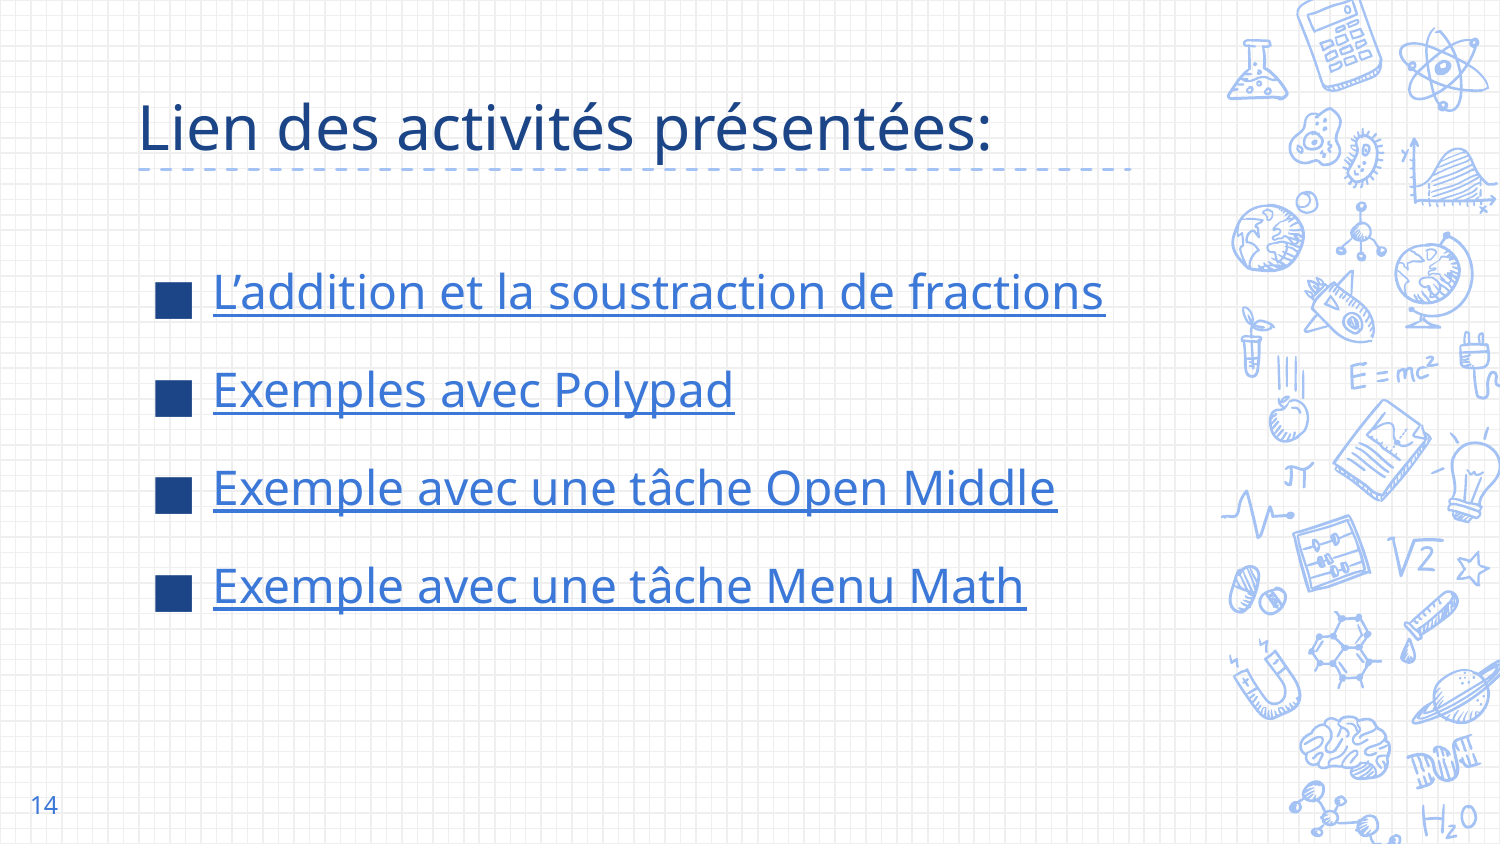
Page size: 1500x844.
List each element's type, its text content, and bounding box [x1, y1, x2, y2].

slide_number ‹#› [14, 774, 105, 840]
list L’addition et la soustraction de fractions Exemples avec Polypad Exemple avec une tâche Open Middle Exemple avec une tâche Menu Math [122, 214, 1178, 720]
title Lien des activités présentées: [122, 36, 1130, 178]
